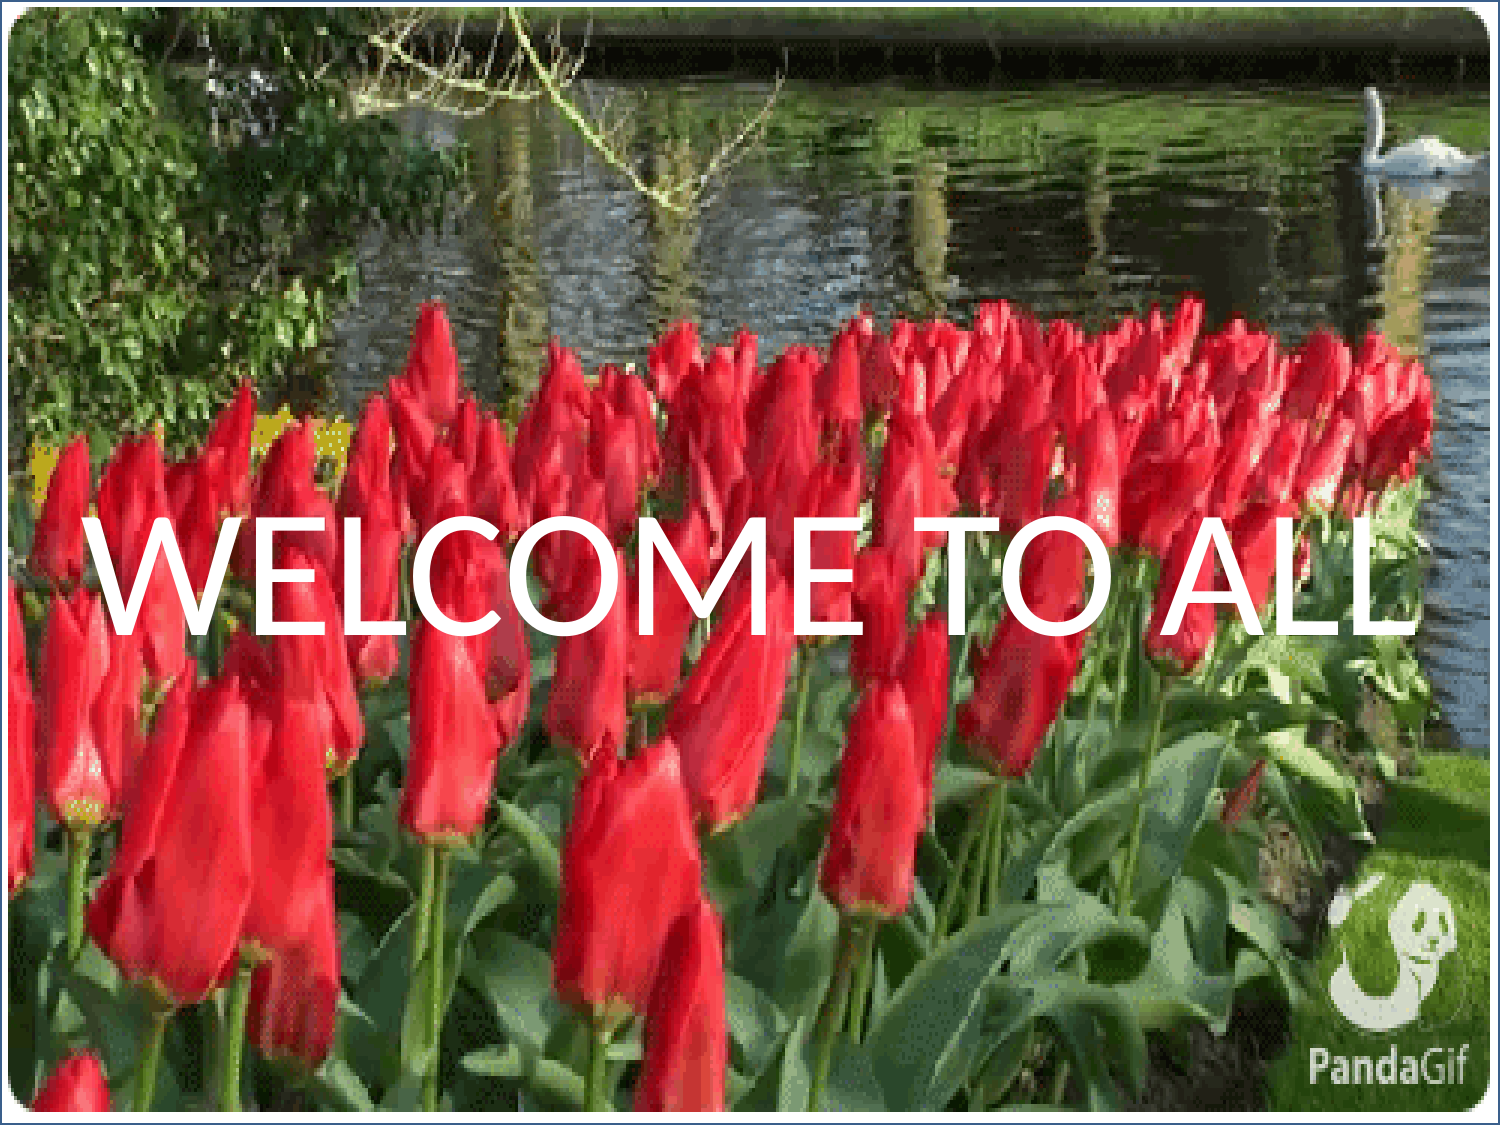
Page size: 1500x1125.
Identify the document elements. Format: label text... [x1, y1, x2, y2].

text_box WELCOME TO ALL [0, 0, 1500, 1125]
